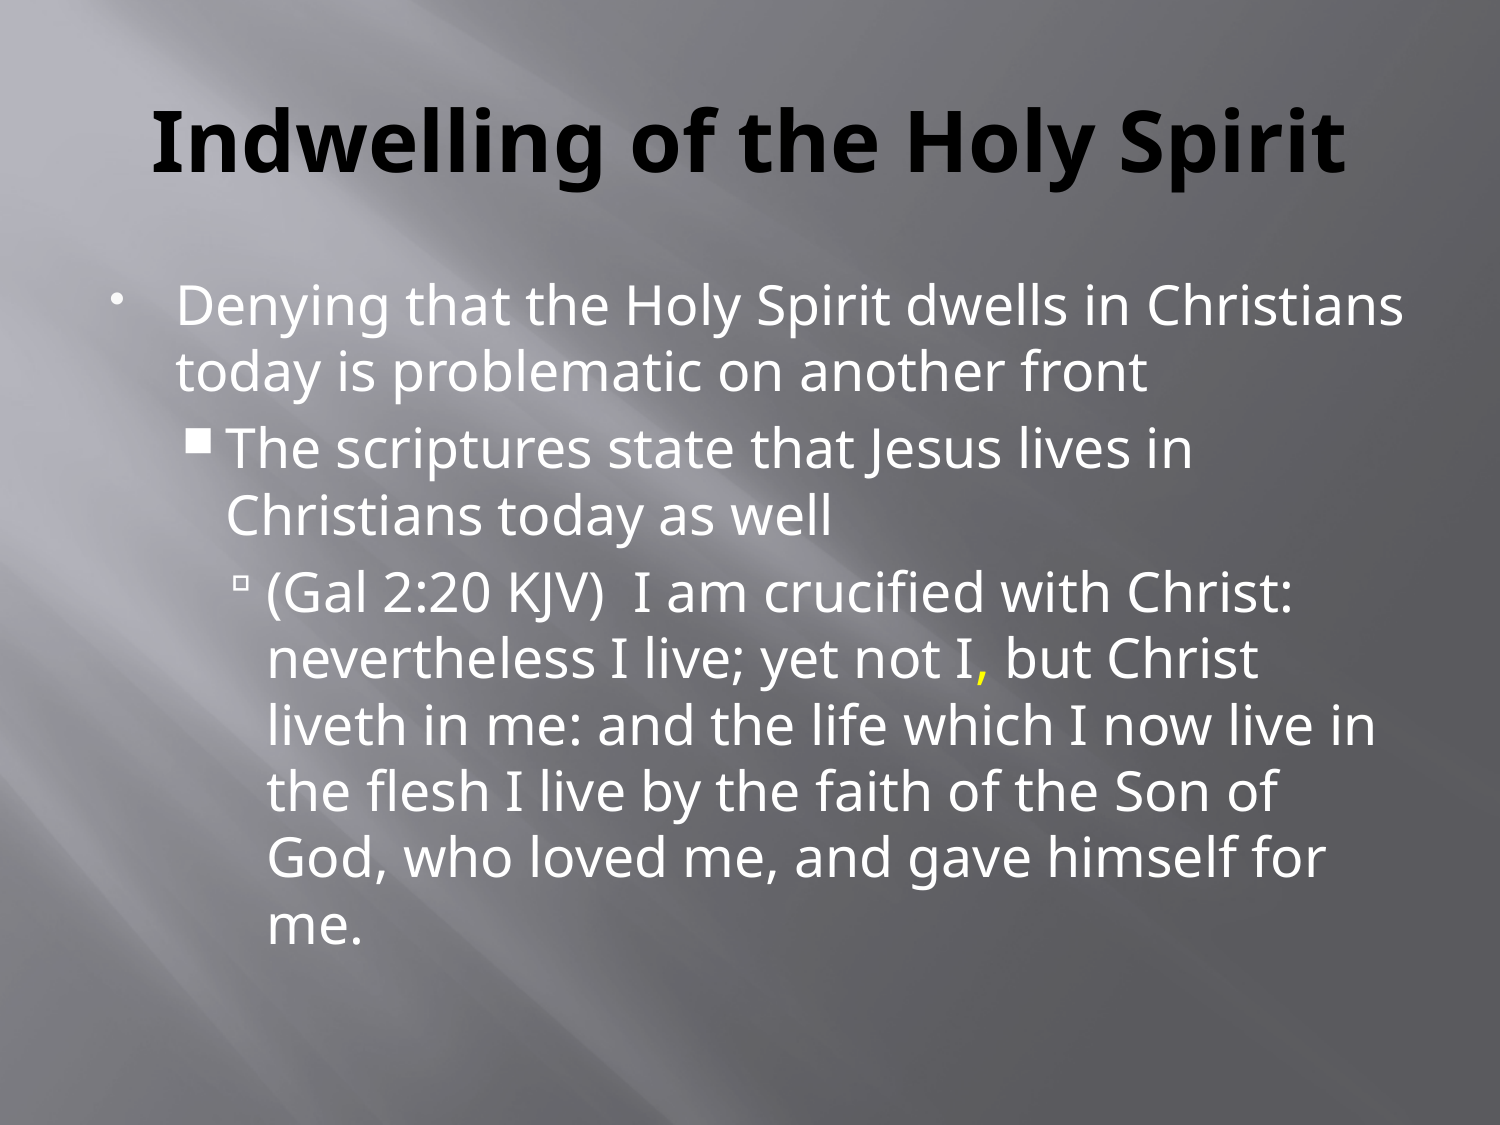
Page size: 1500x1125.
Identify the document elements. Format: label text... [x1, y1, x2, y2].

list Denying that the Holy Spirit dwells in Christians today is problematic on another front The scriptures state that Jesus lives in Christians today as well (Gal 2:20 KJV) I am crucified with Christ: nevertheless I live; yet not I, but Christ liveth in me: and the life which I now live in the flesh I live by the faith of the Son of God, who loved me, and gave himself for me. [75, 262, 1425, 1035]
title Indwelling of the Holy Spirit [75, 45, 1425, 233]
